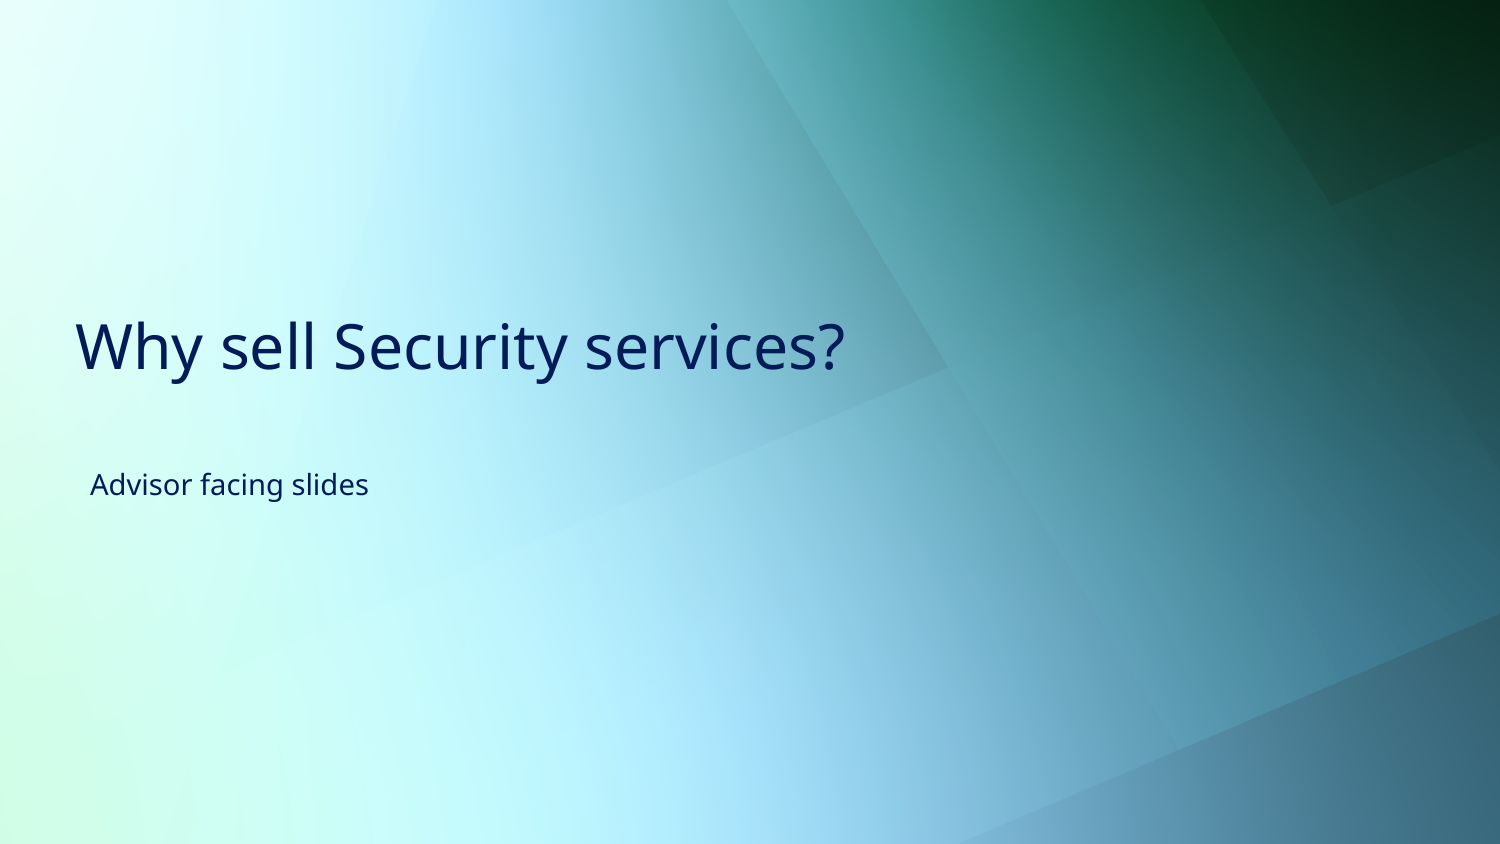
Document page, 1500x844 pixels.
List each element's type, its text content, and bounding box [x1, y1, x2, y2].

title Why sell Security services? [75, 318, 1425, 526]
picture [0, 0, 1500, 844]
text_box Advisor facing slides [75, 451, 440, 525]
